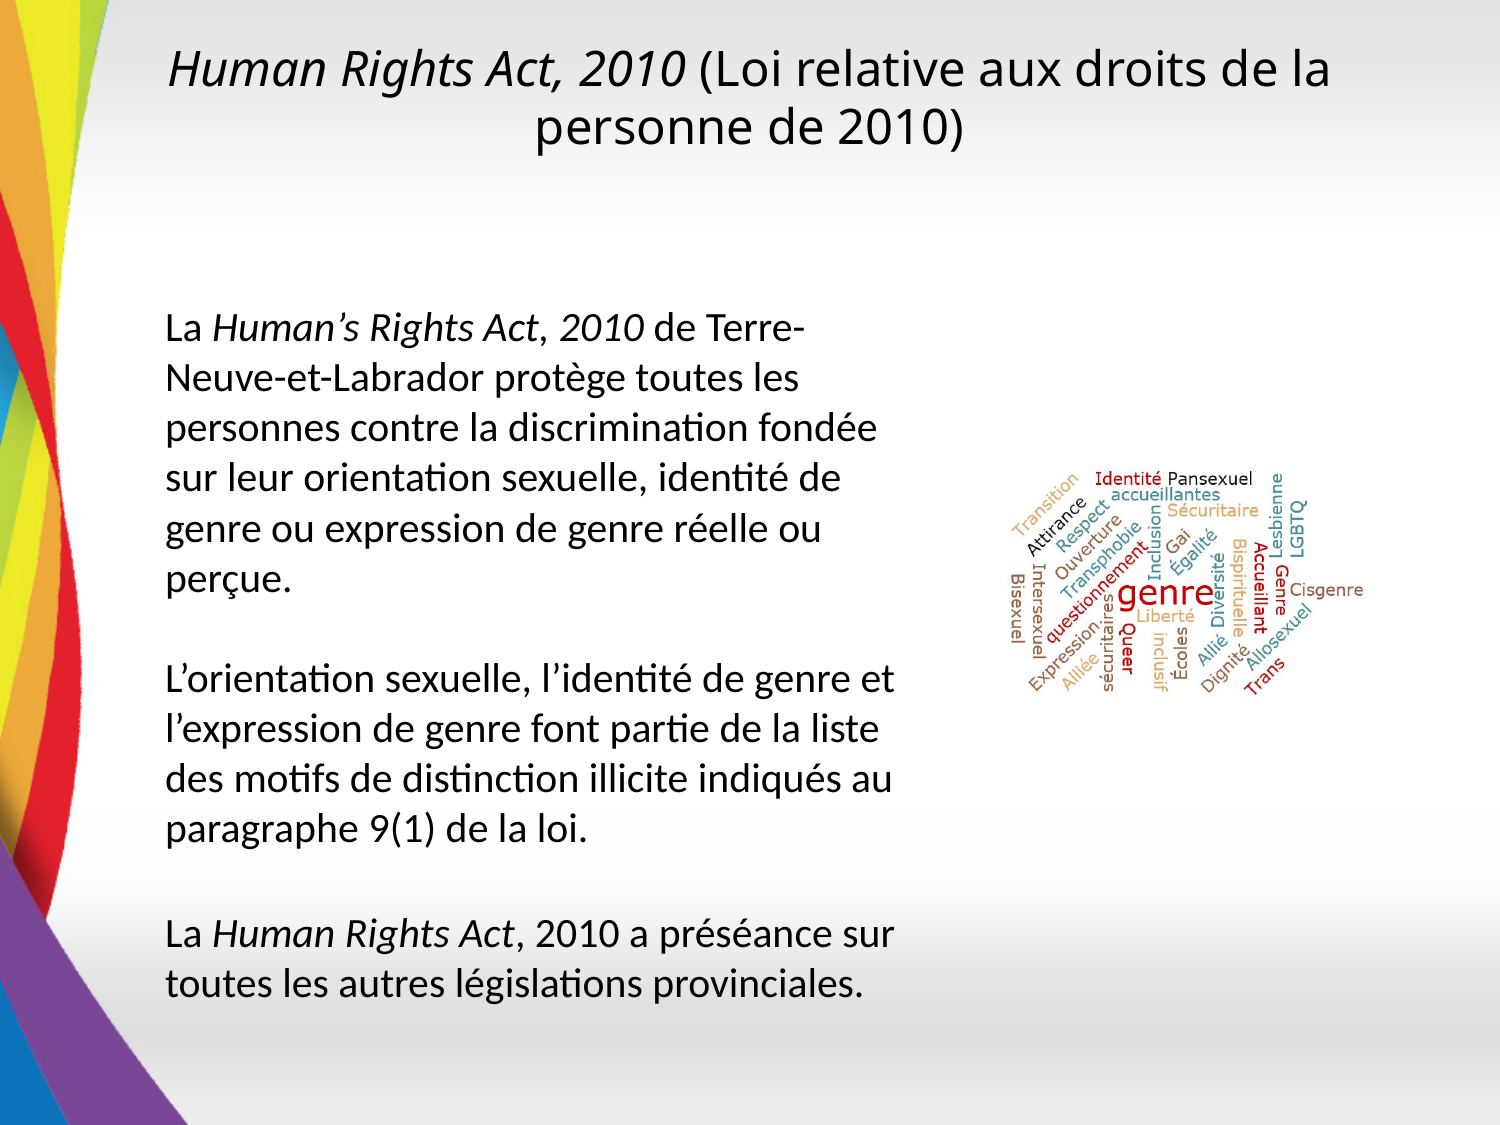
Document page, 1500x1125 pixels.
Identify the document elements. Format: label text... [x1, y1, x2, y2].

title Human Rights Act, 2010 (Loi relative aux droits de la personne de 2010) [75, 29, 1425, 163]
picture [0, 0, 1500, 1125]
list La Human’s Rights Act, 2010 de Terre-Neuve-et-Labrador protège toutes les personnes contre la discrimination fondée sur leur orientation sexuelle, identité de genre ou expression de genre réelle ou perçue. L’orientation sexuelle, l’identité de genre et l’expression de genre font partie de la liste des motifs de distinction illicite indiqués au paragraphe 9(1) de la loi. La Human Rights Act, 2010 a préséance sur toutes les autres législations provinciales. [150, 237, 925, 1030]
